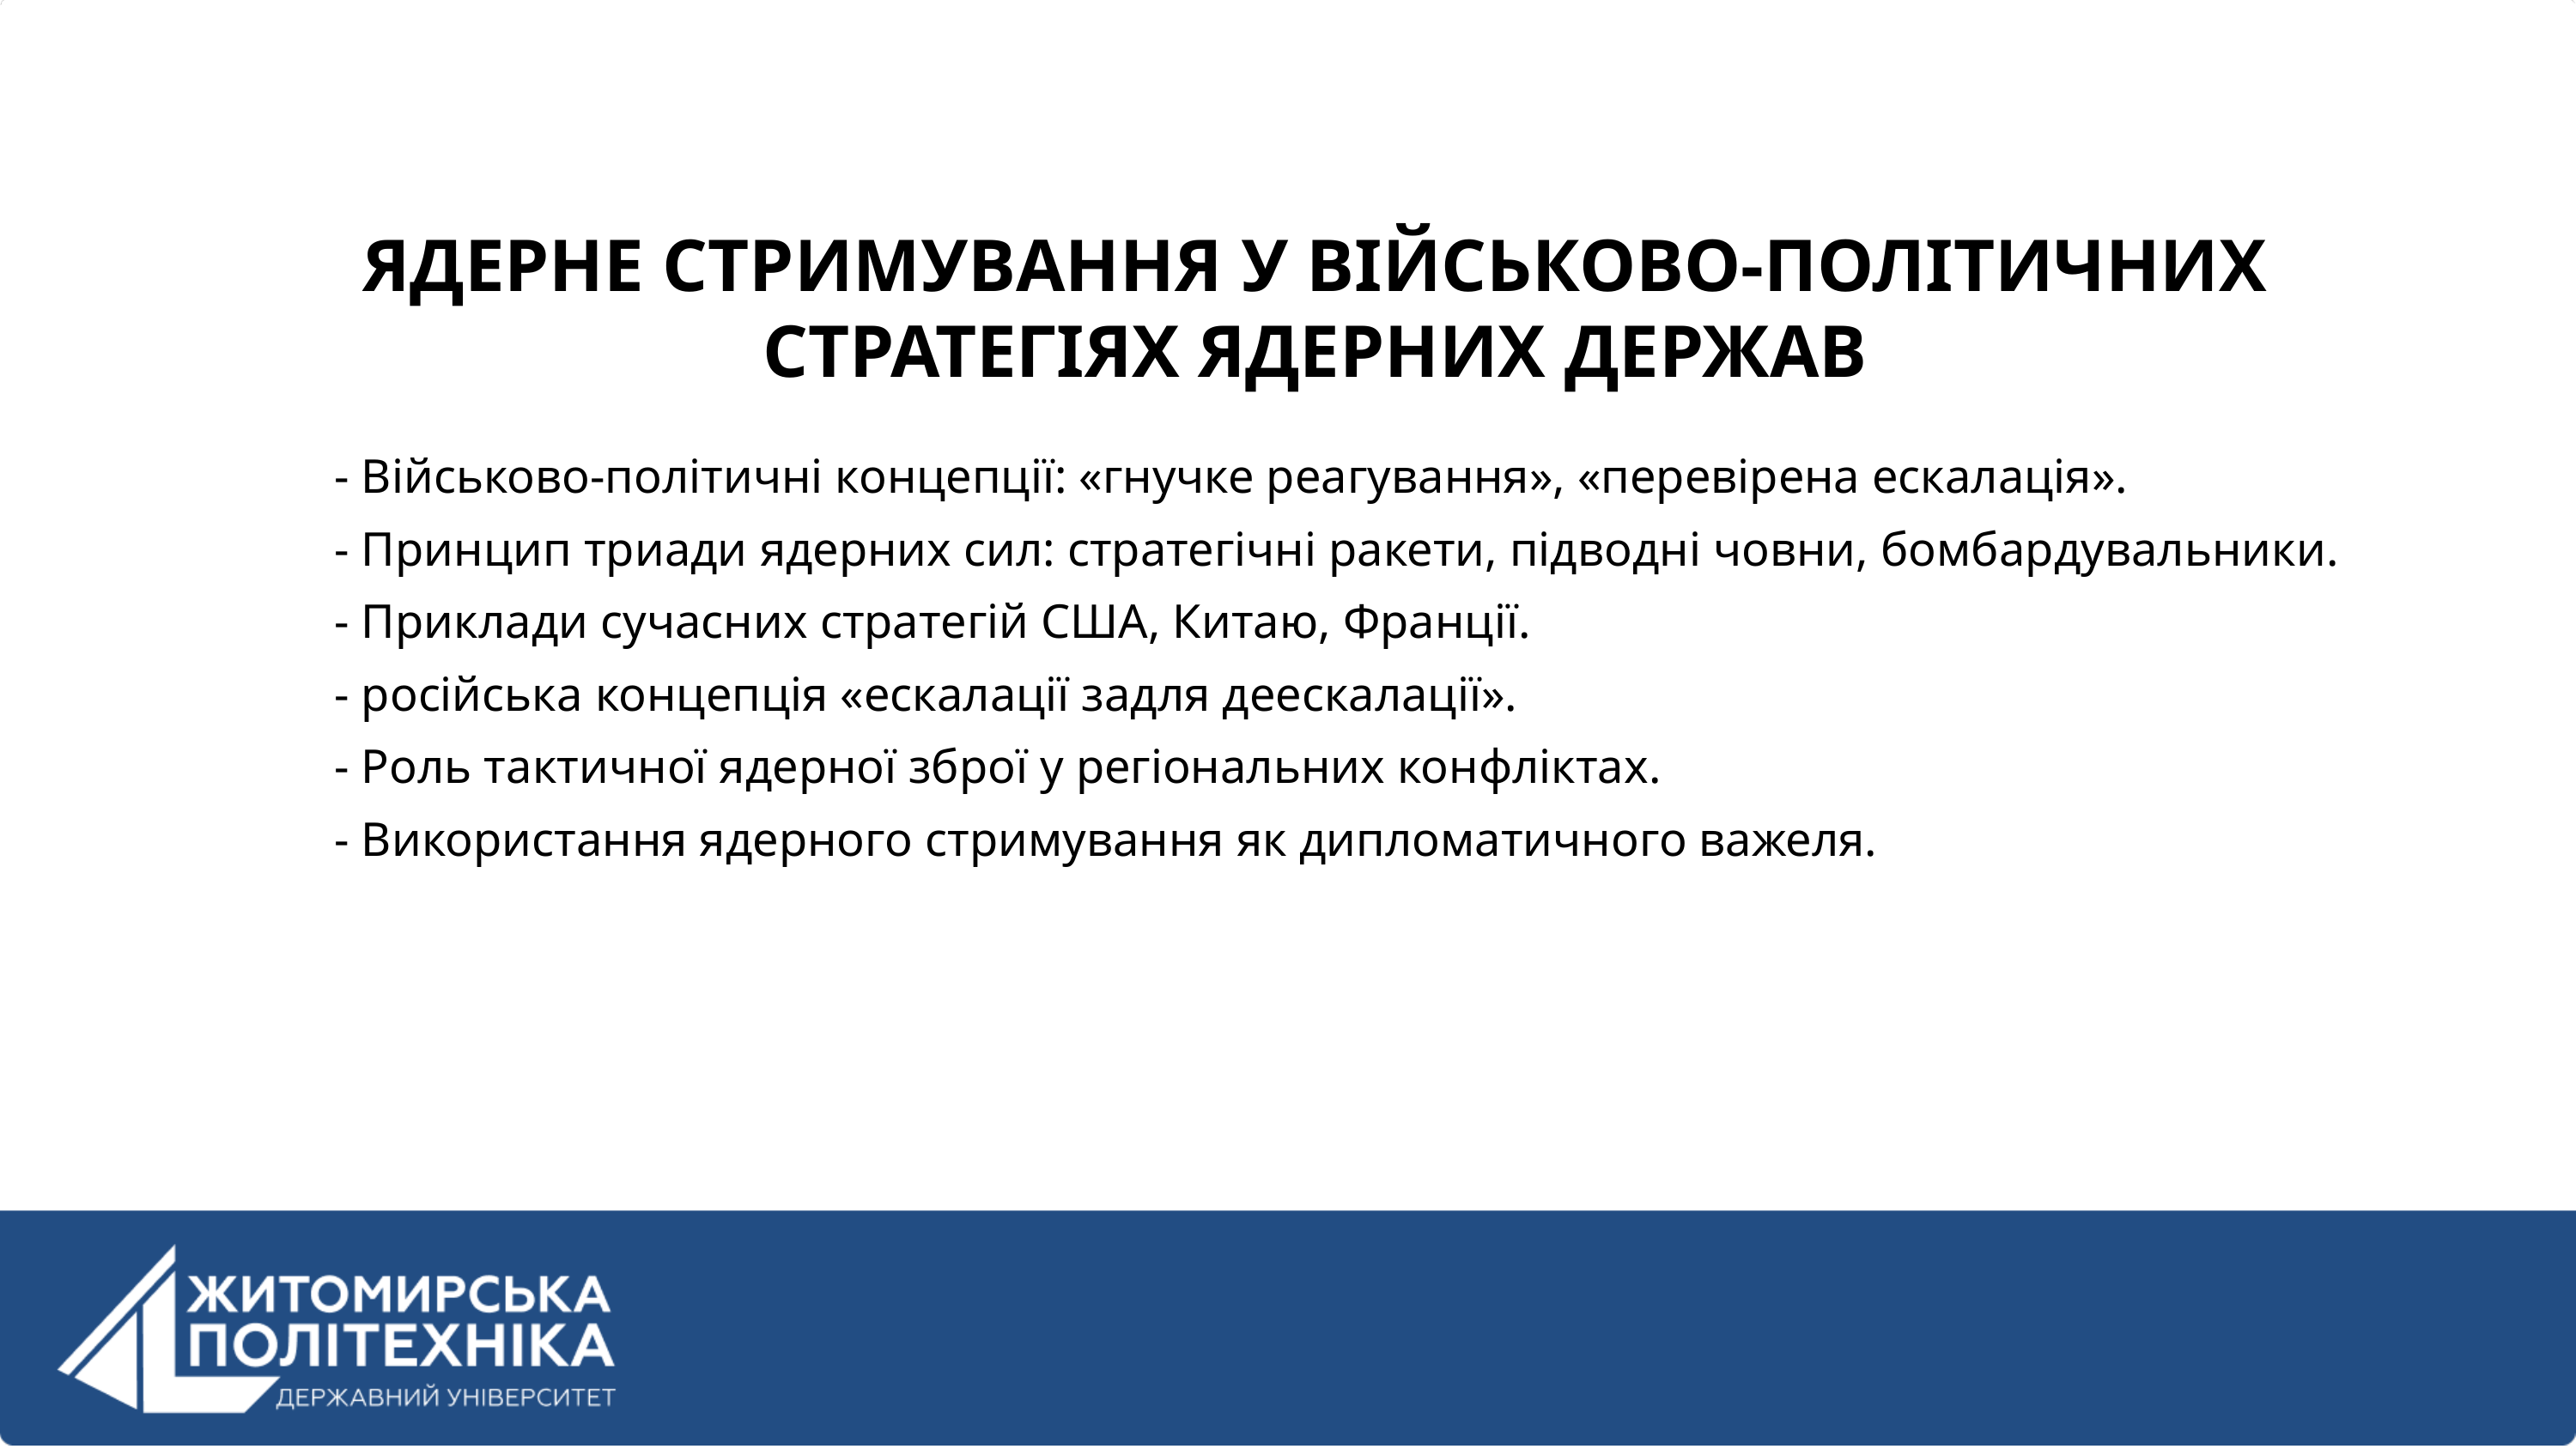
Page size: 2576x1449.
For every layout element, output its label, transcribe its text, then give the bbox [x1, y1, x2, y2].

text_box [0, 0, 2576, 1446]
text_box ЯДЕРНЕ СТРИМУВАННЯ У ВІЙСЬКОВО-ПОЛІТИЧНИХ СТРАТЕГІЯХ ЯДЕРНИХ ДЕРЖАВ - Військово-політичні концепції: «гнучке реагування», «перевірена ескалація». - Принцип триади ядерних сил: стратегічні ракети, підводні човни, бомбардувальники. - Приклади сучасних стратегій США, Китаю, Франції. - російська концепція «ескалації задля деескалації». - Роль тактичної ядерної зброї у регіональних конфліктах. - Використання ядерного стримування як дипломатичного важеля. [182, 220, 2449, 938]
